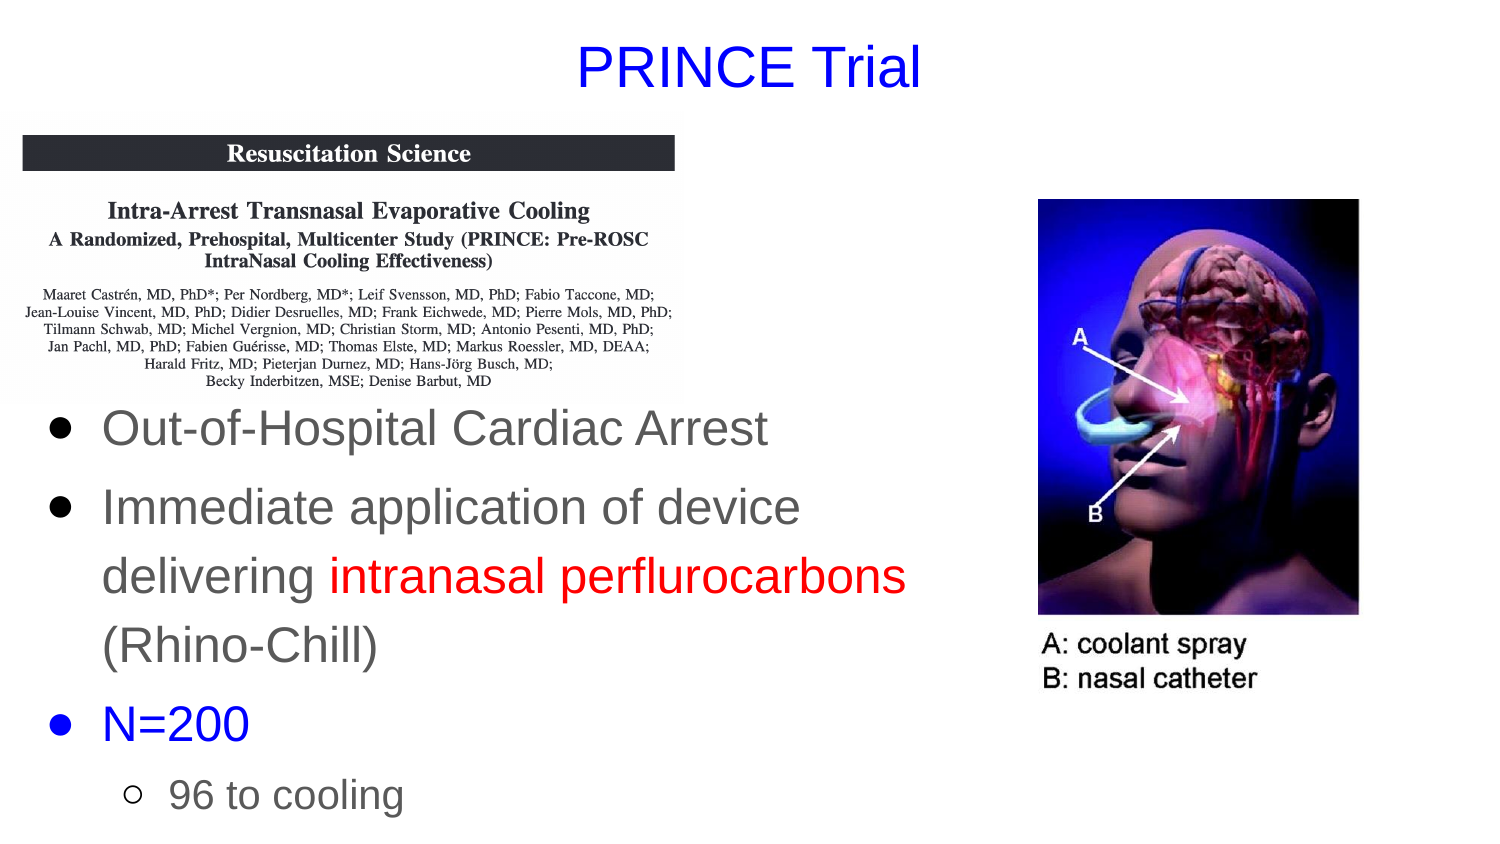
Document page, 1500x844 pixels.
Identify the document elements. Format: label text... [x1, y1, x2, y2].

title PRINCE Trial [75, 15, 1425, 112]
picture [1037, 199, 1365, 712]
picture [0, 111, 684, 405]
list Out-of-Hospital Cardiac Arrest Immediate application of device delivering intranasal perflurocarbons (Rhino-Chill) N=200 96 to cooling 104 to standard treatment [30, 378, 994, 712]
